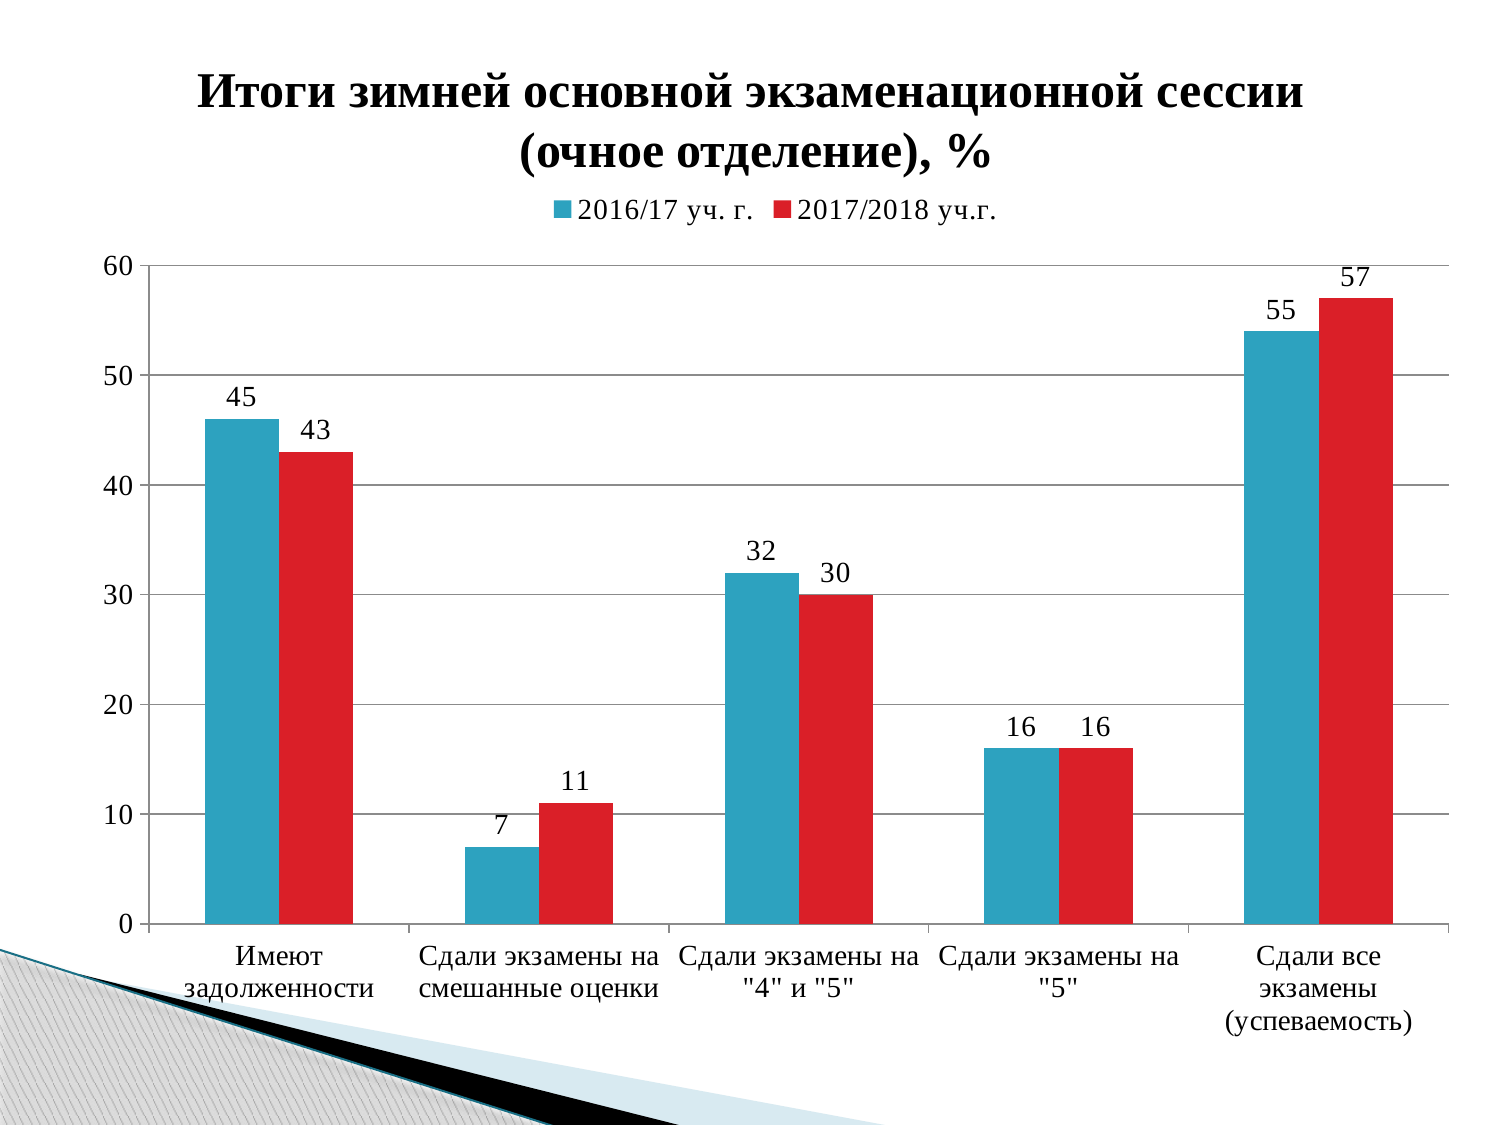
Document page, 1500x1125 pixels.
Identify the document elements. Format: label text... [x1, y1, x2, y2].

chart [74, 175, 1477, 1055]
title Итоги зимней основной экзаменационной сессии (очное отделение), % [82, 46, 1432, 175]
